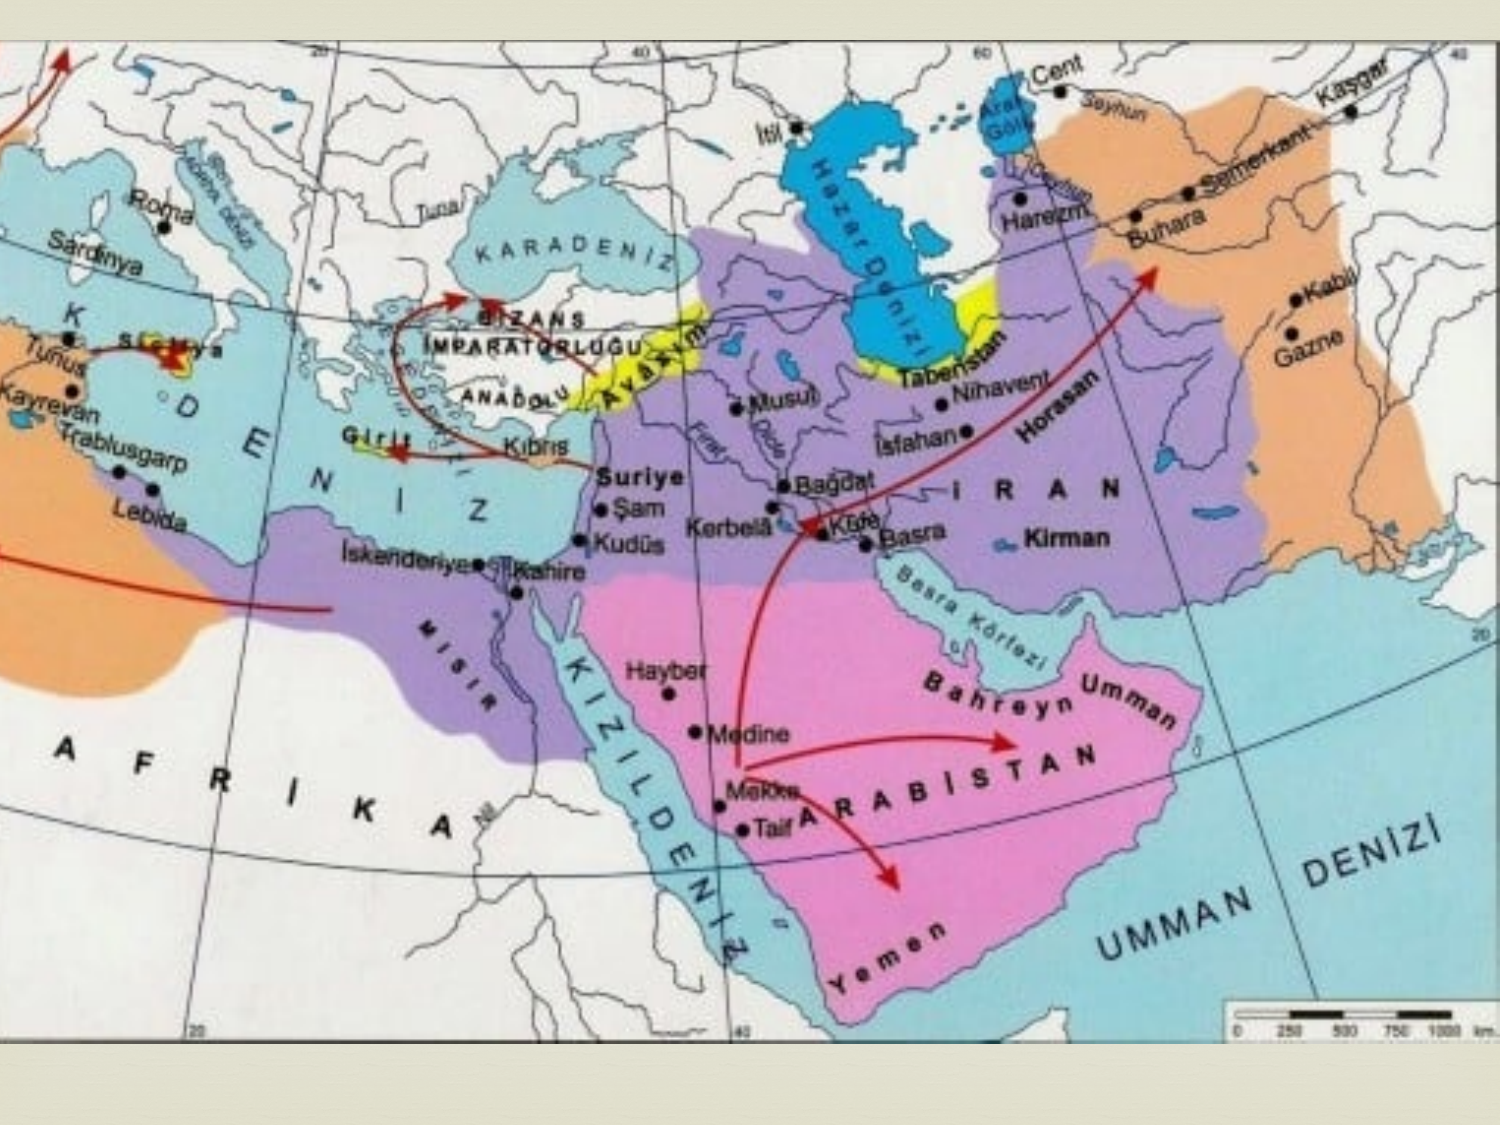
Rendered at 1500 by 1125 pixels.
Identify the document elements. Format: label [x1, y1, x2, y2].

picture [0, 39, 1500, 1044]
